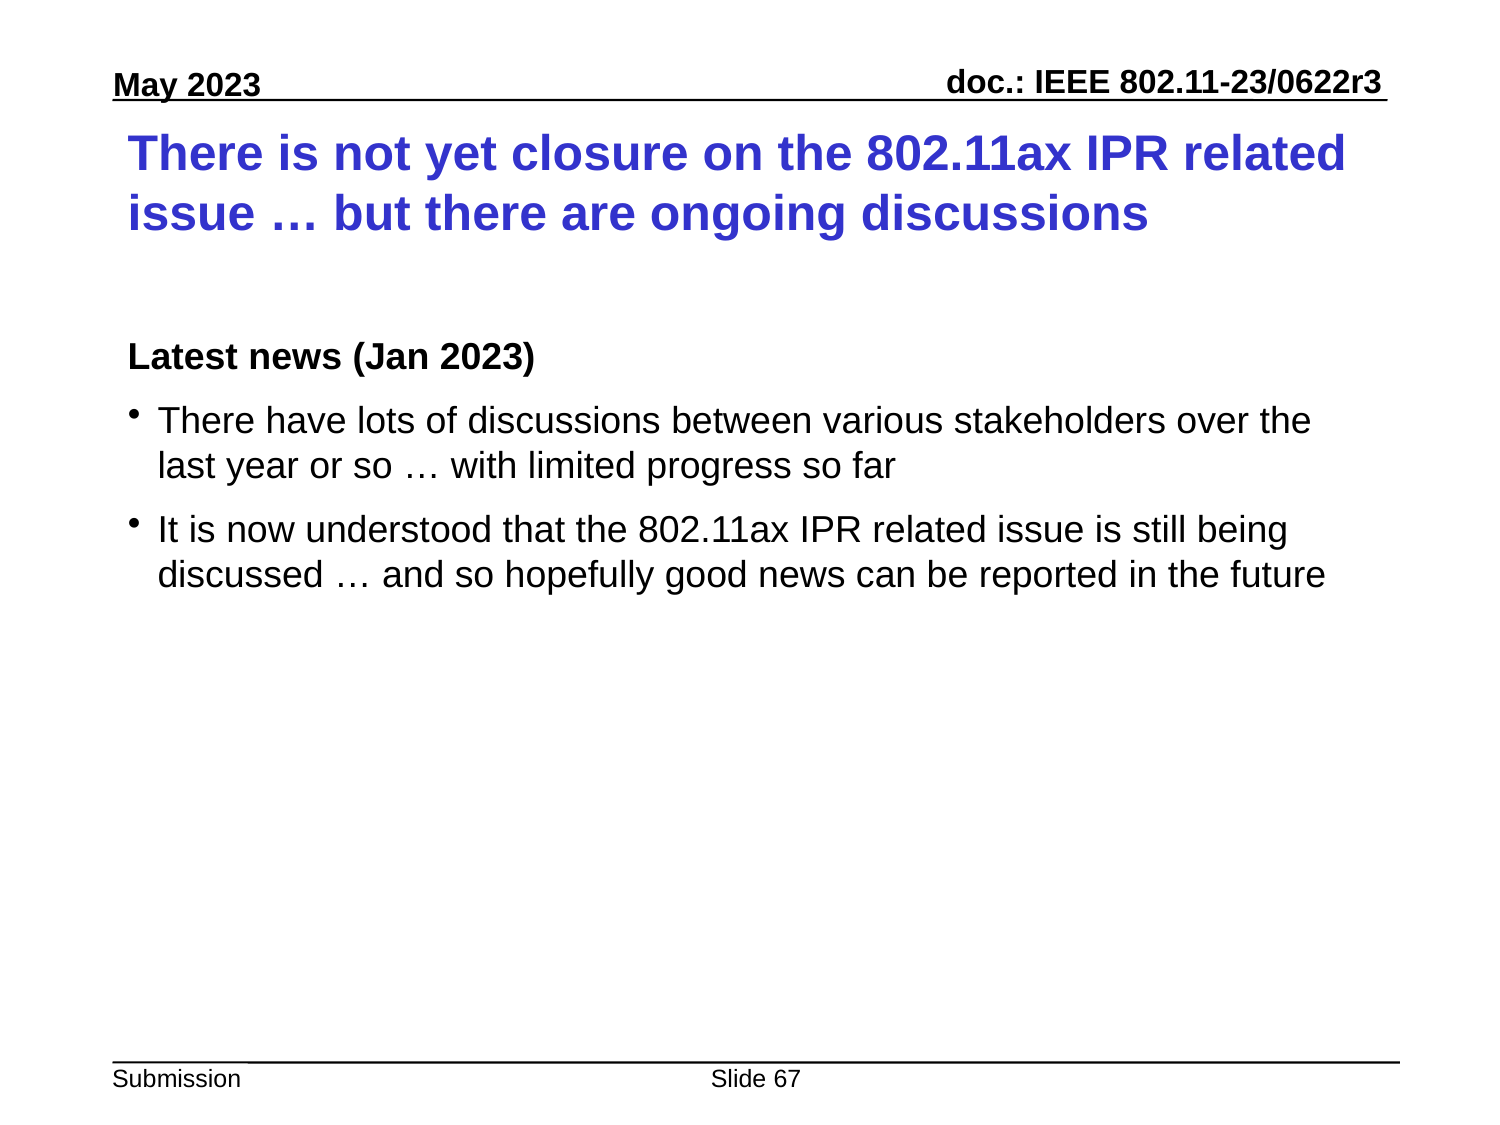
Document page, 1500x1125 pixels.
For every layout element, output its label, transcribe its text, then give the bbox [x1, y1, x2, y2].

title There is not yet closure on the 802.11ax IPR related issue … but there are ongoing discussions [112, 112, 1388, 288]
slide_number Slide 67 [709, 1061, 803, 1093]
list Latest news (Jan 2023) There have lots of discussions between various stakeholders over the last year or so … with limited progress so far It is now understood that the 802.11ax IPR related issue is still being discussed … and so hopefully good news can be reported in the future [112, 324, 1388, 1000]
